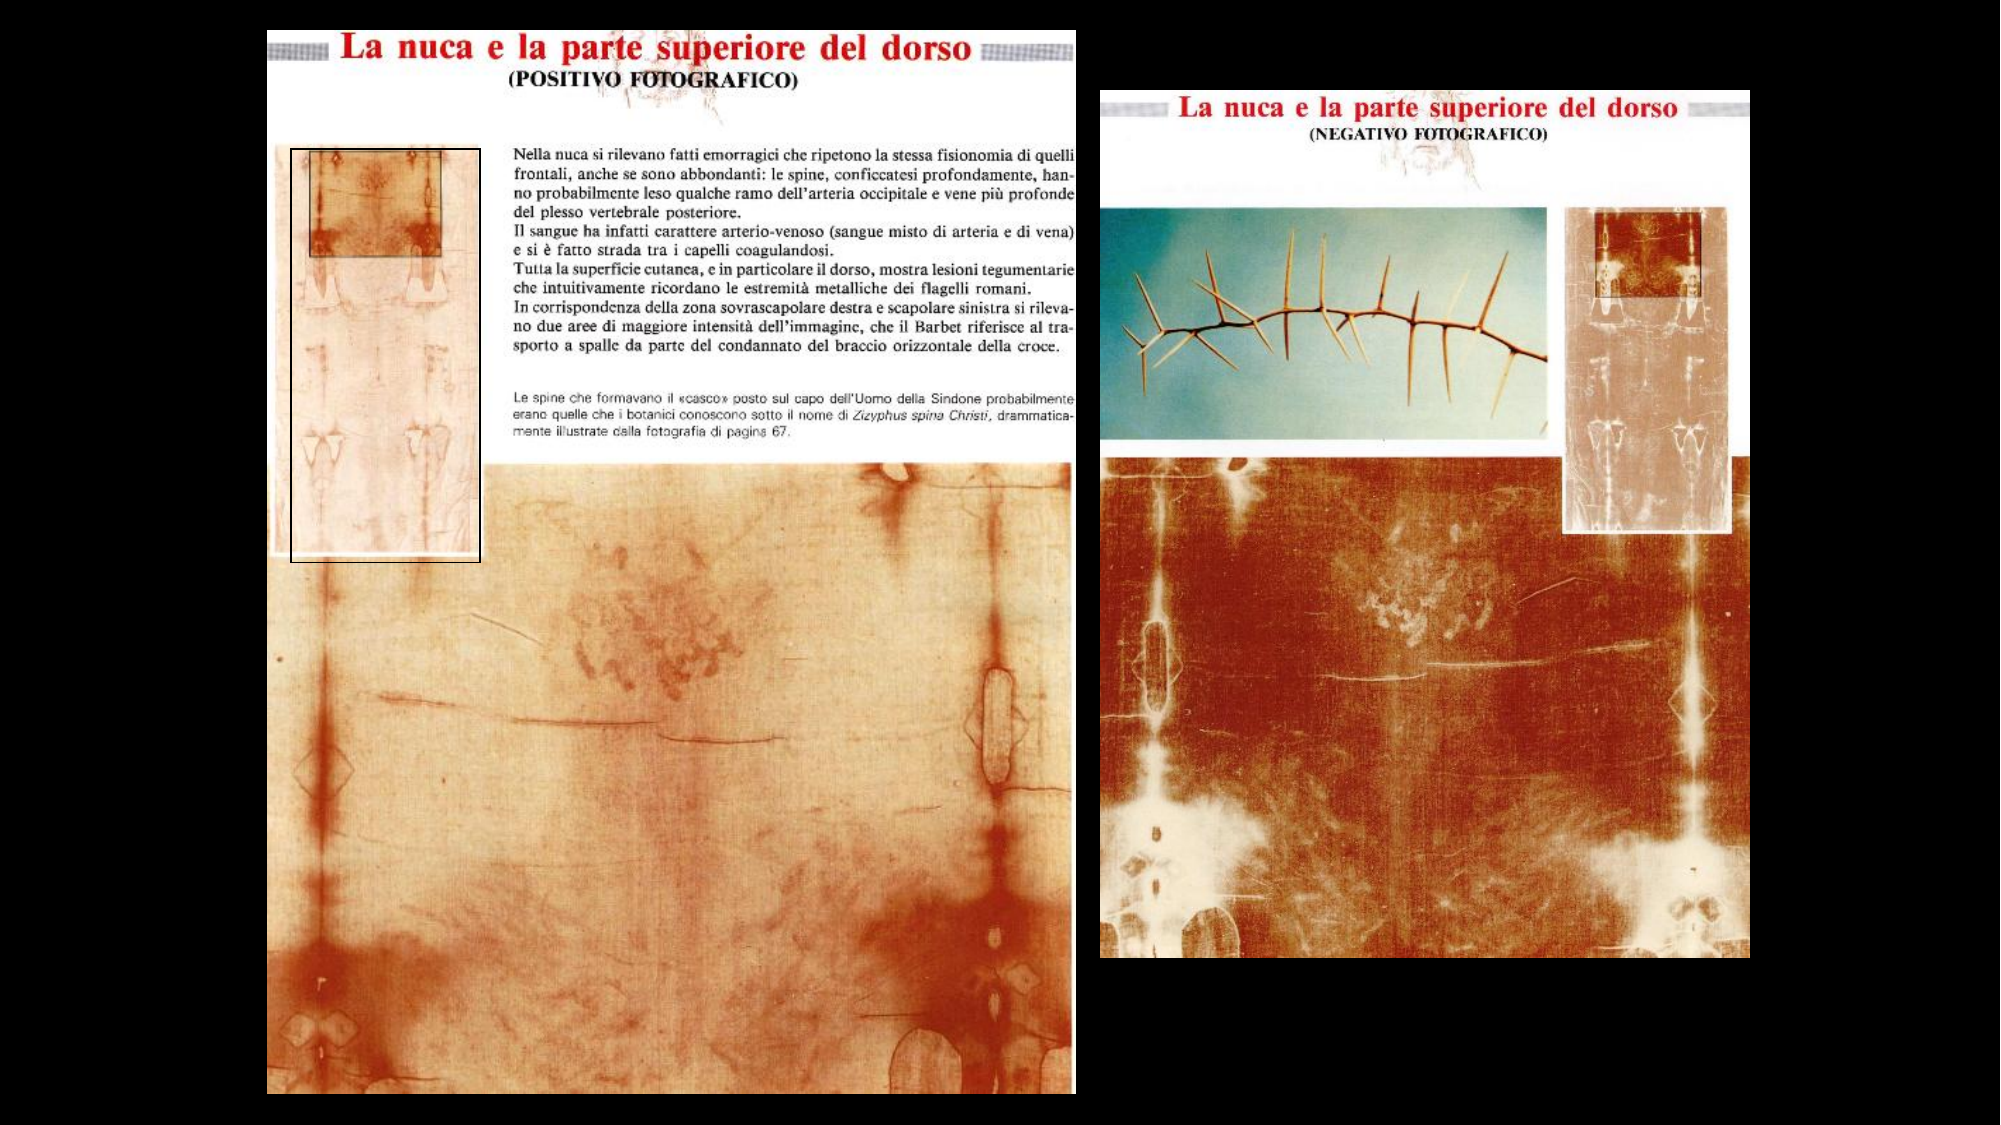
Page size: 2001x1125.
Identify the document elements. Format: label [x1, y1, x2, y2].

picture [267, 30, 1076, 1094]
picture [1100, 90, 1750, 958]
